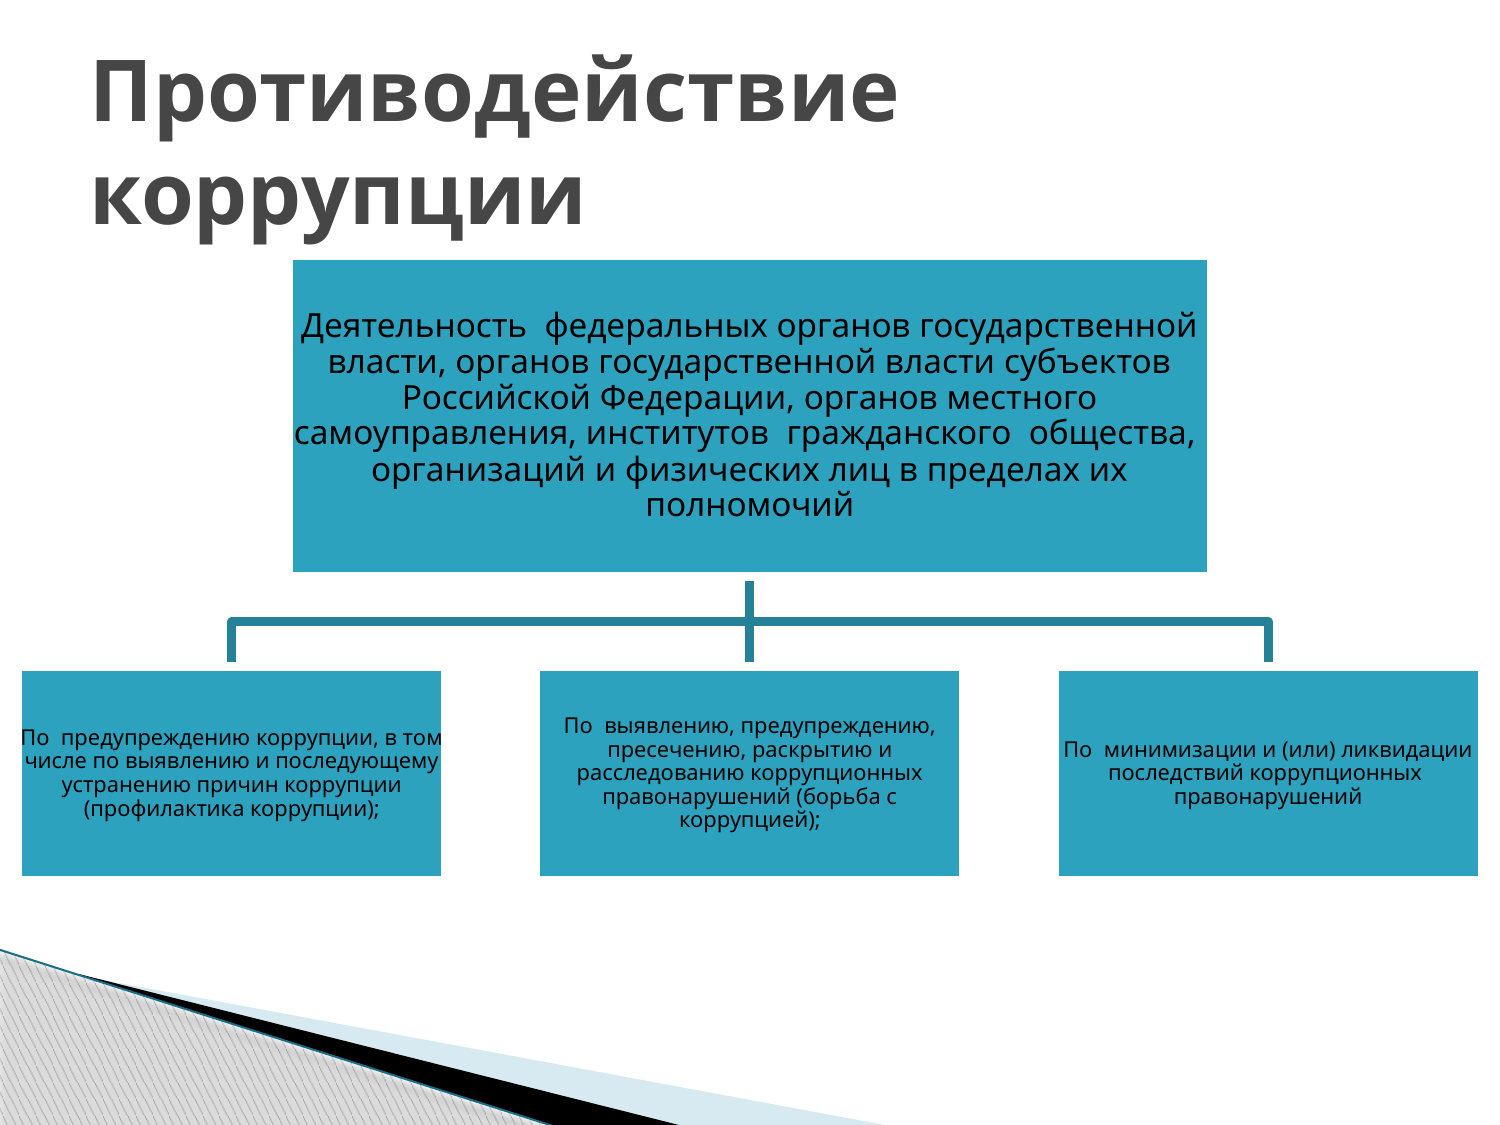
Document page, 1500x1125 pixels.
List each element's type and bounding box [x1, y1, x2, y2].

list [17, 0, 1483, 1125]
